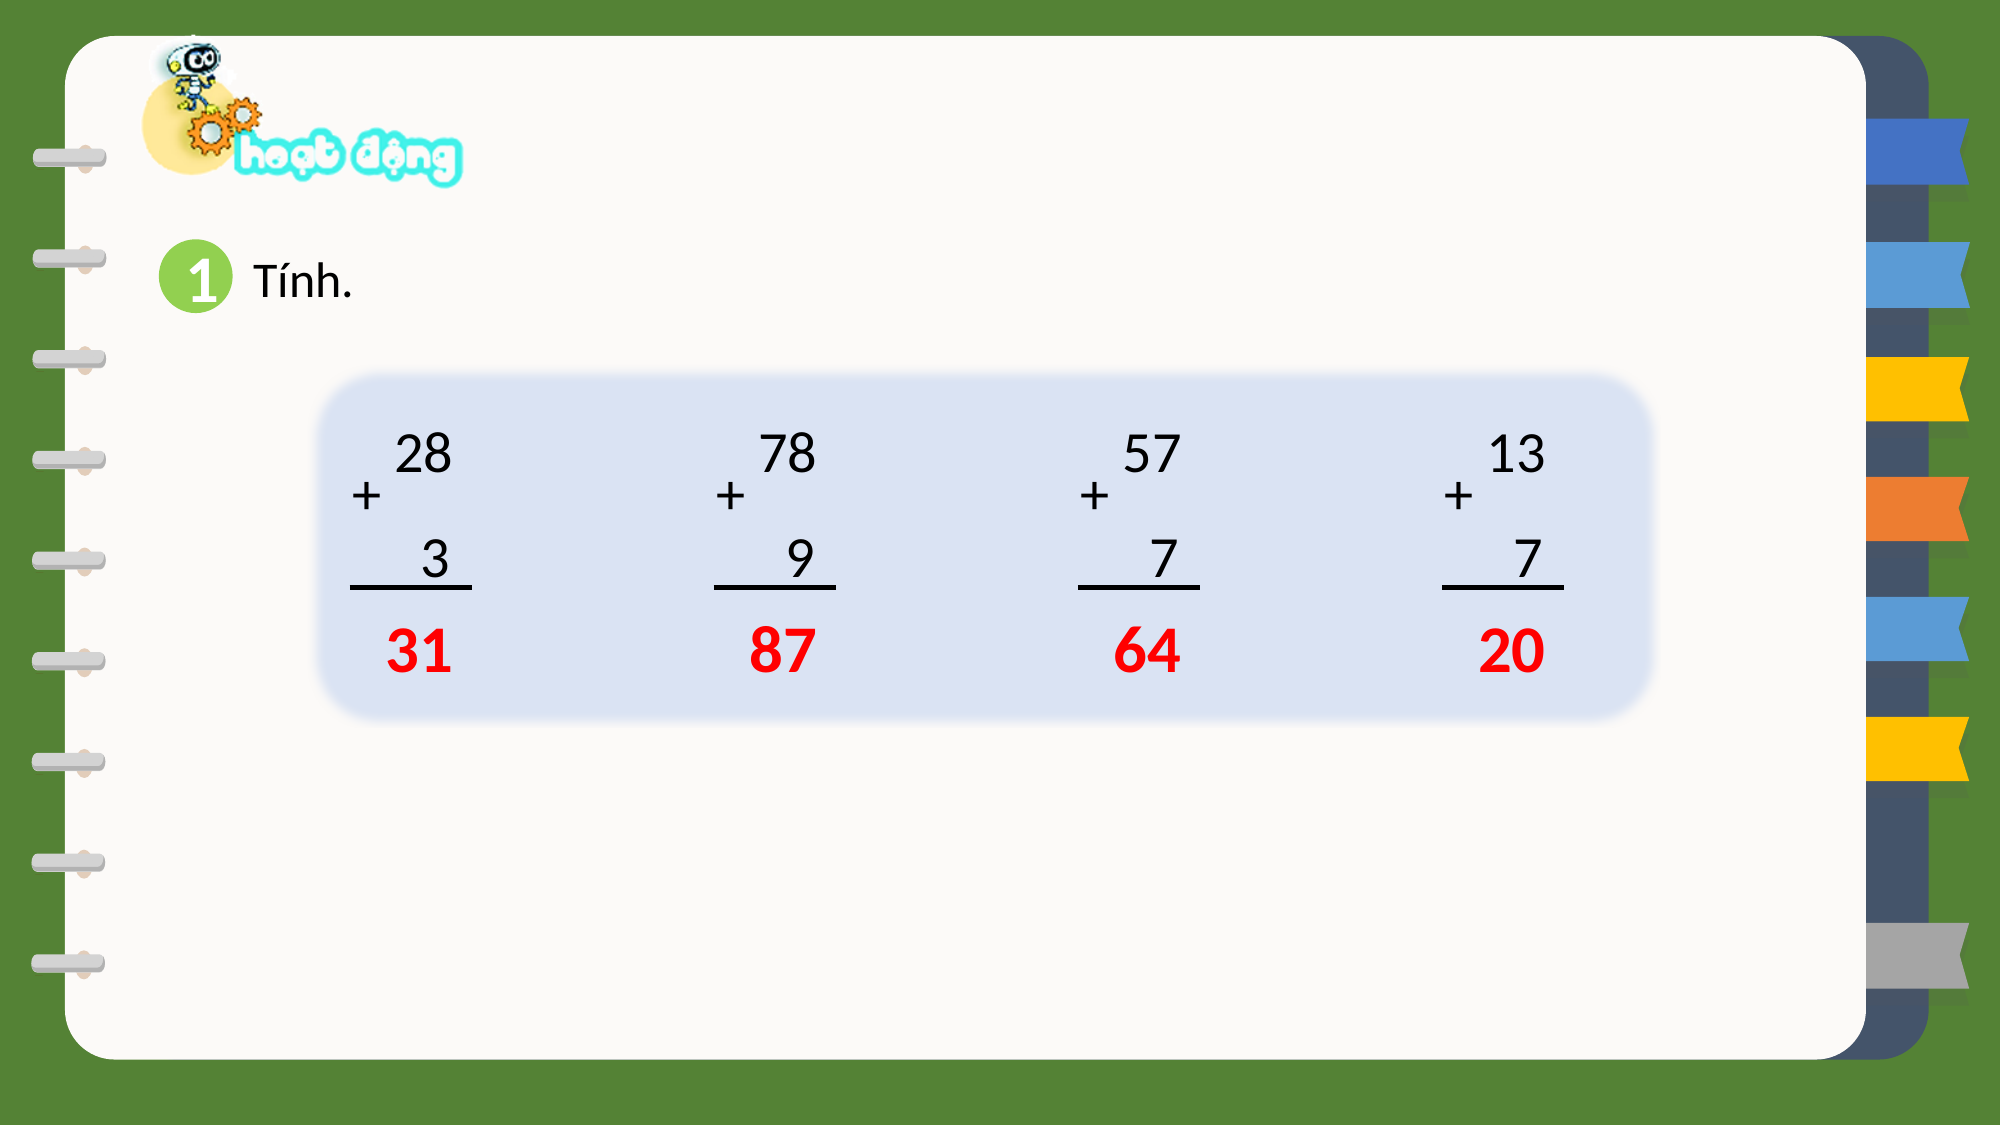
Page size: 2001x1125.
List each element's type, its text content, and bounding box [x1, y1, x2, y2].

text_box Tính. [238, 240, 370, 315]
text_box 1 [158, 239, 233, 314]
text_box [309, 365, 1660, 727]
picture [113, 34, 517, 191]
